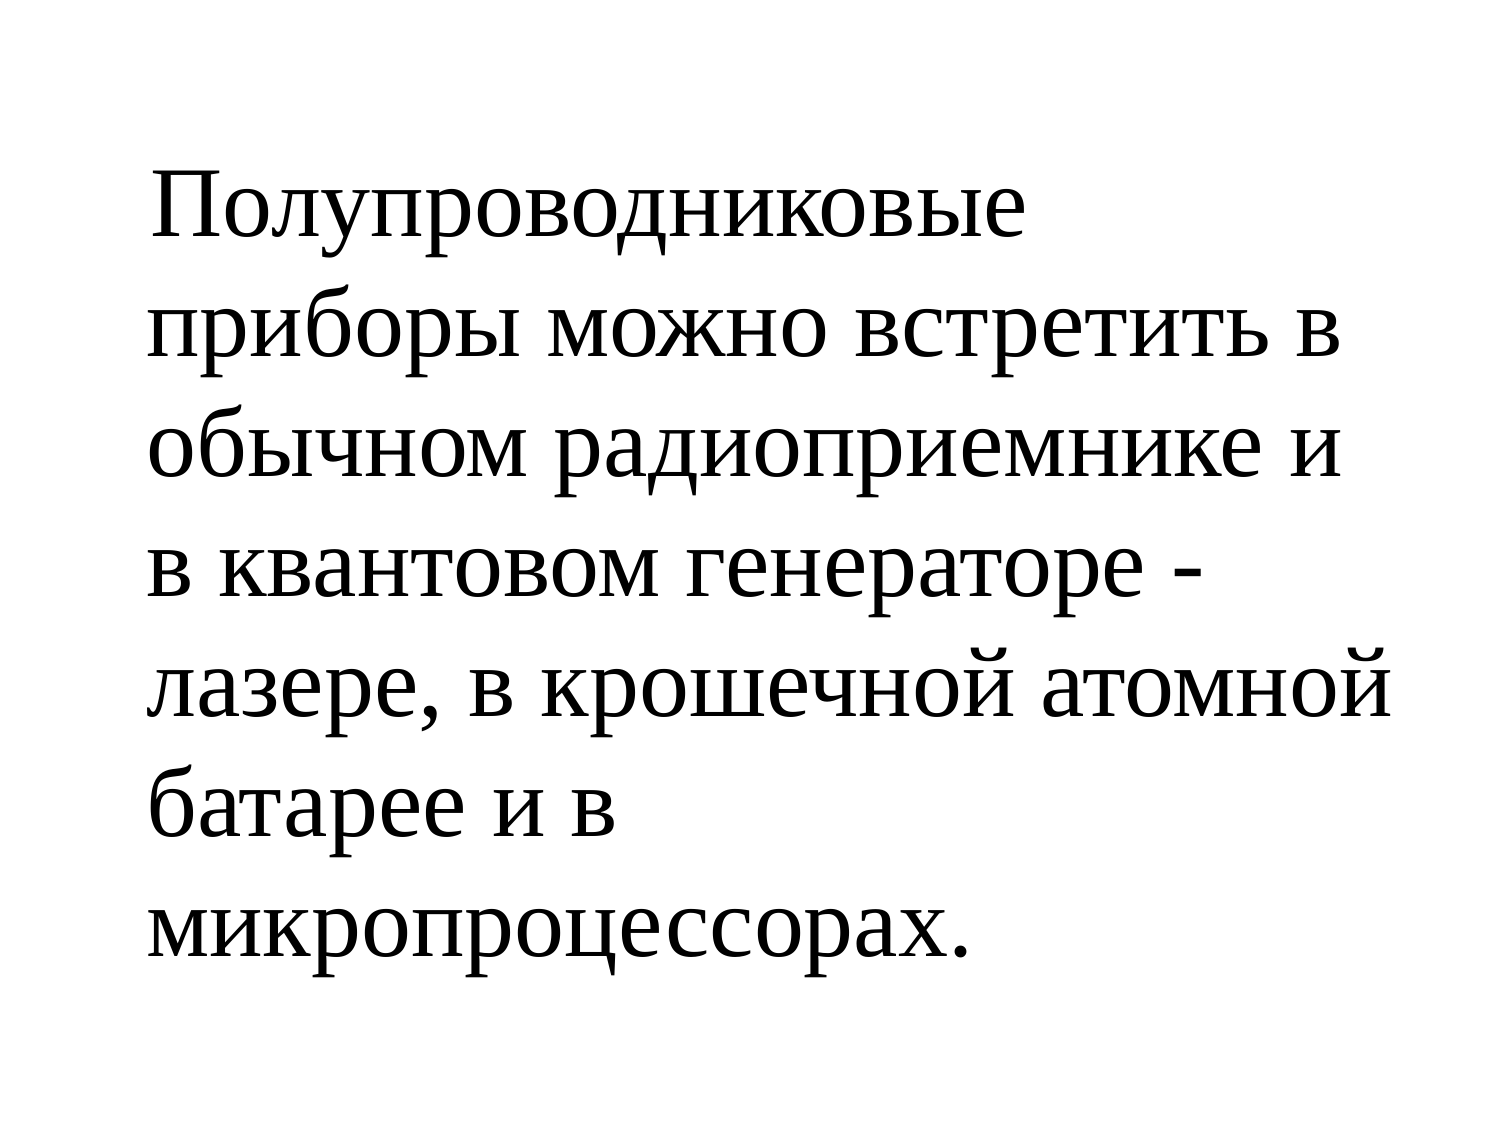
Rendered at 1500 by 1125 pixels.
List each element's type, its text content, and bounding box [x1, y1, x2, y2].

list Полупроводниковые приборы можно встретить в обычном радиоприемнике и в квантовом генераторе - лазере, в крошечной атомной батарее и в микропроцессорах. [75, 128, 1425, 1005]
